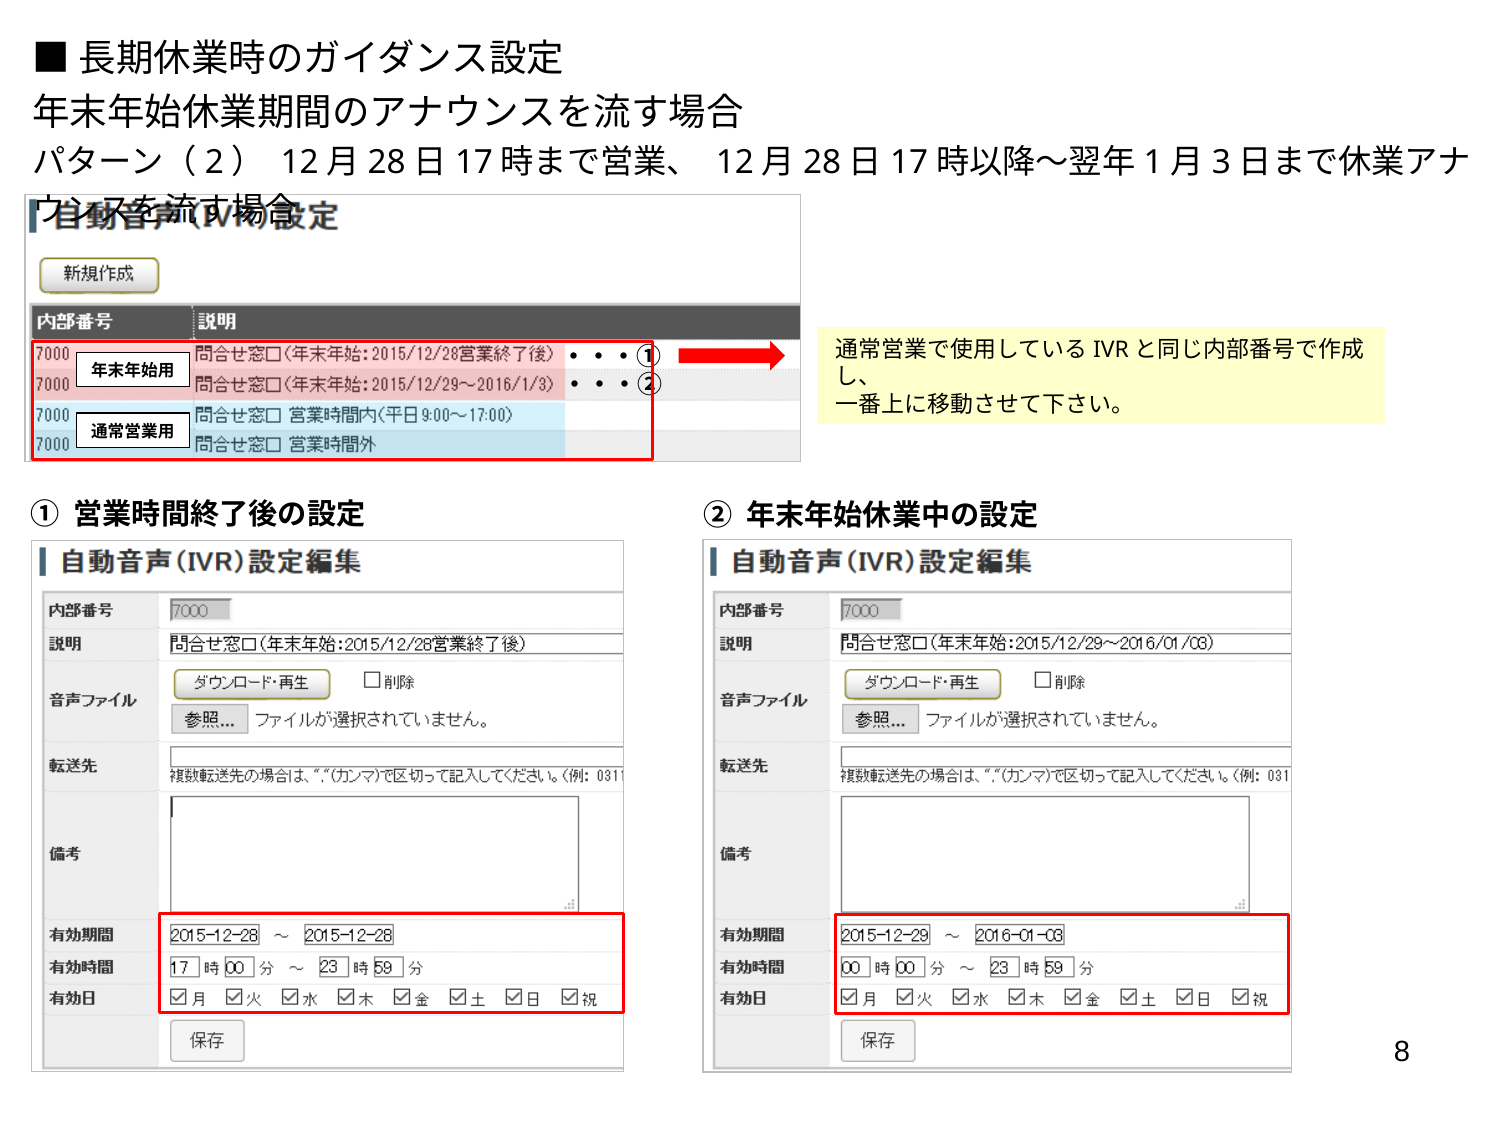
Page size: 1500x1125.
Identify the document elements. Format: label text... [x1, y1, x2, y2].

text_box ■長期休業時のガイダンス設定 年末年始休業期間のアナウンスを流す場合 パターン（2） 12月28日17時まで営業、 12月28日17時以降～翌年1月3日まで休業アナウンスを流す場合 [17, 17, 1500, 237]
picture [31, 539, 624, 1072]
picture [25, 194, 801, 461]
slide_number 7 [1074, 1024, 1425, 1103]
picture [703, 539, 1291, 1072]
text_box ① 営業時間終了後の設定 [30, 487, 381, 538]
text_box 通常営業で使用しているIVRと同じ内部番号で作成し、 一番上に移動させて下さい。 [817, 327, 1385, 425]
text_box ② 年末年始休業中の設定 [703, 488, 1054, 539]
